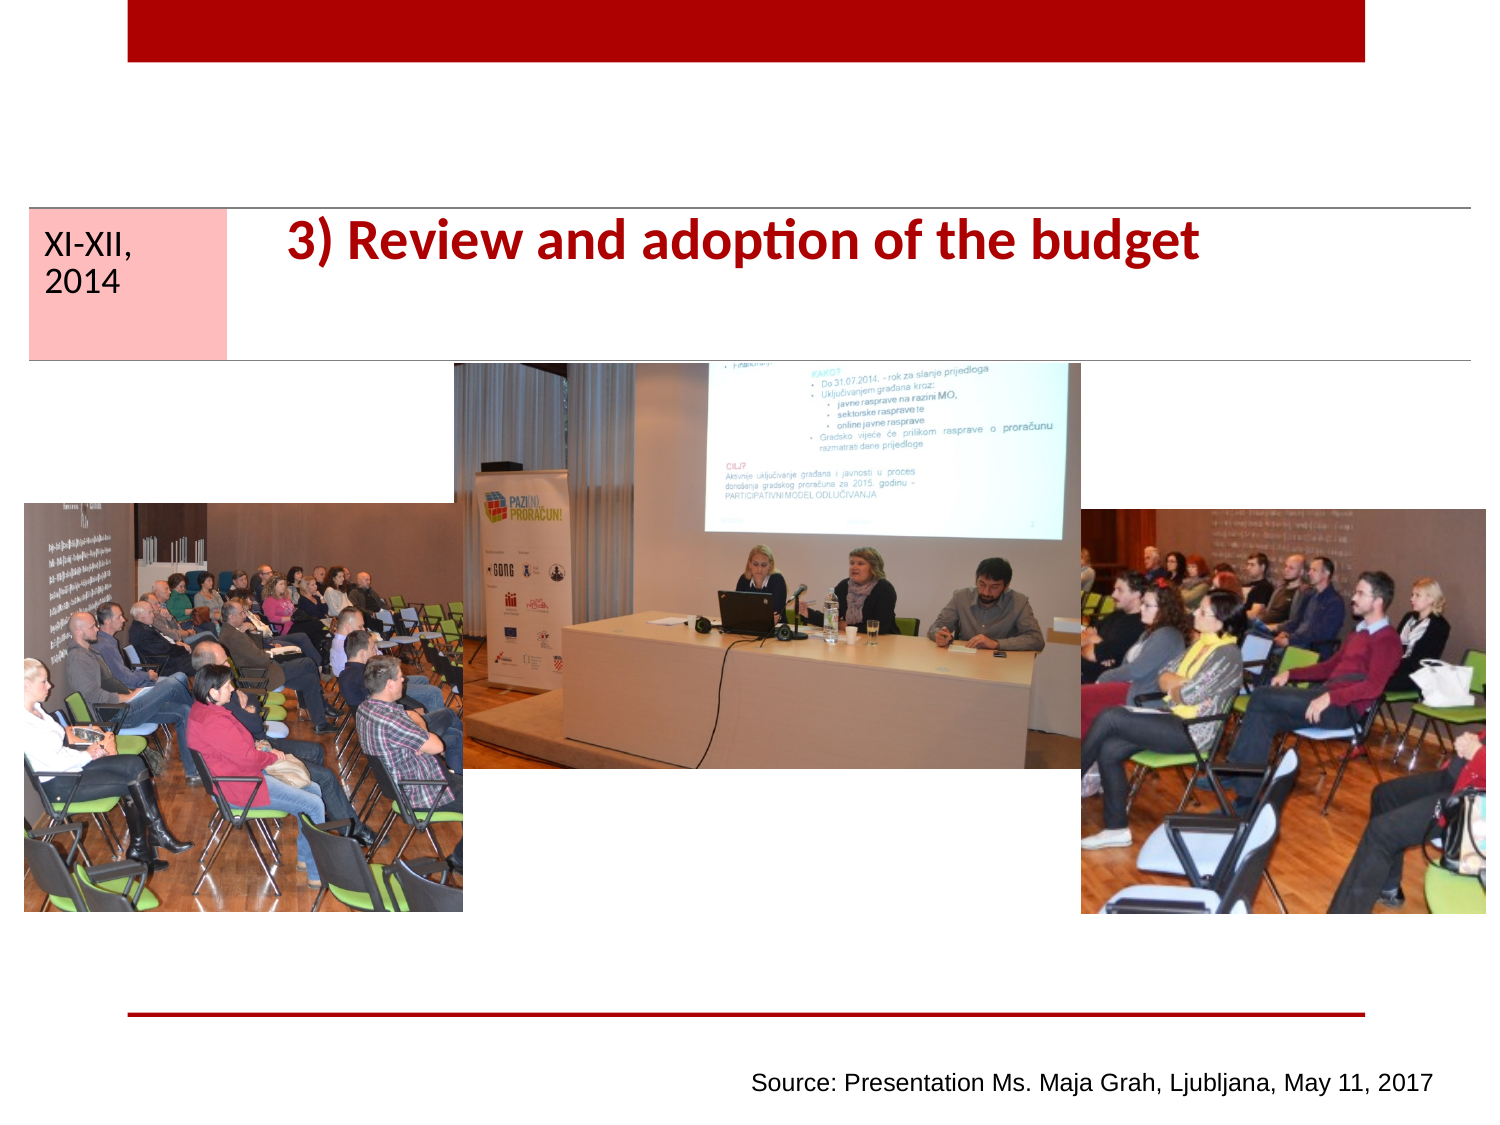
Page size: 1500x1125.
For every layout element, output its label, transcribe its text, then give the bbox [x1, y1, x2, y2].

table_header 3) Review and adoption of the budget [227, 209, 1471, 360]
picture [23, 362, 1487, 915]
text_box Source: Presentation Ms. Maja Grah, Ljubljana, May 11, 2017 [736, 1058, 1471, 1104]
table_header XI-XII, 2014 [29, 209, 227, 360]
